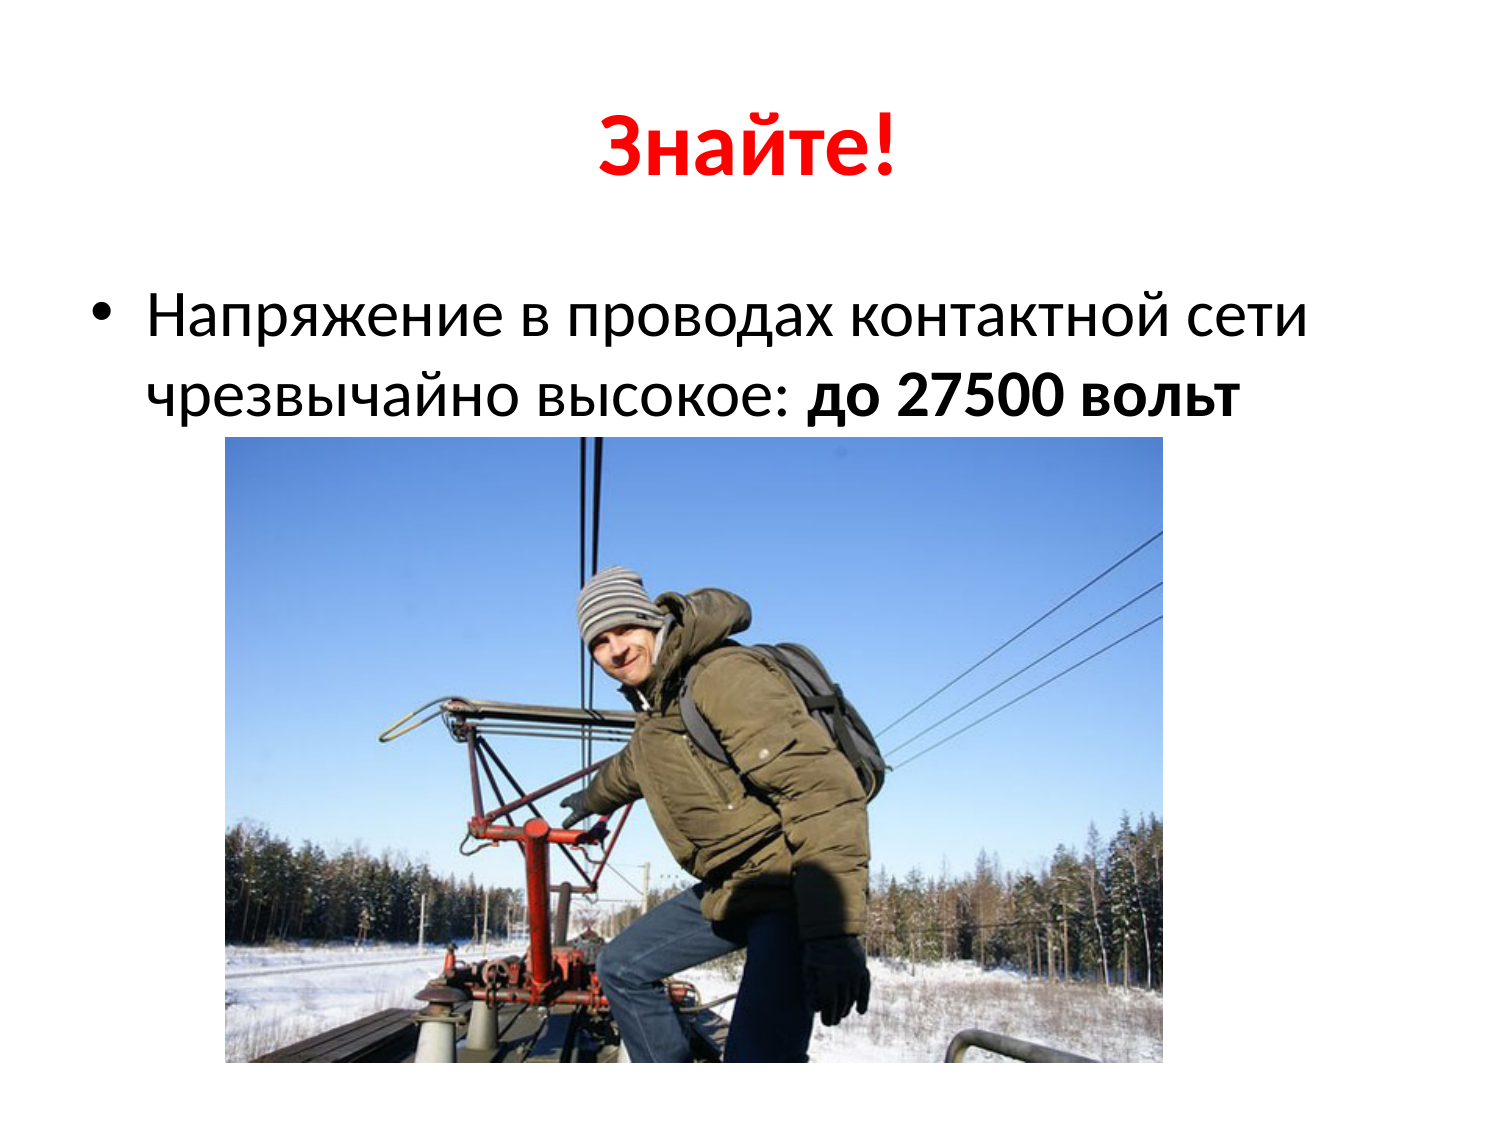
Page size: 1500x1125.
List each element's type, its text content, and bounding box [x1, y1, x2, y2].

title Знайте! [75, 45, 1425, 233]
picture [224, 437, 1163, 1063]
list Напряжение в проводах контактной сети чрезвычайно высокое: до 27500 вольт [75, 262, 1425, 1005]
